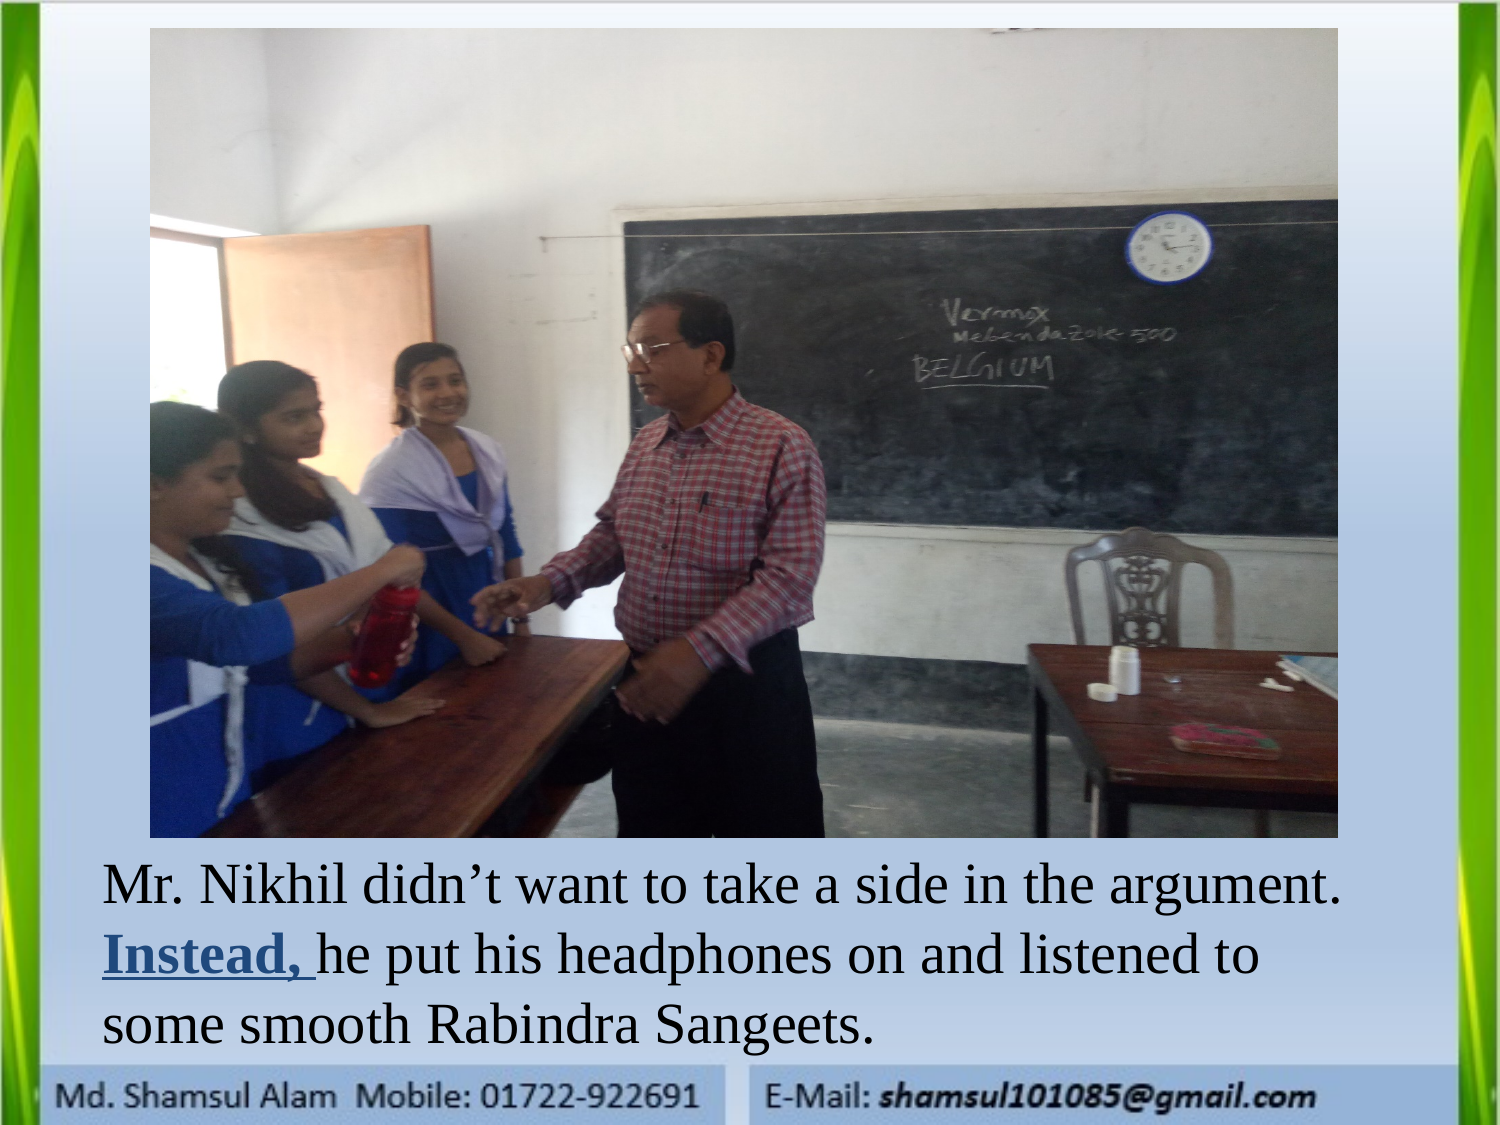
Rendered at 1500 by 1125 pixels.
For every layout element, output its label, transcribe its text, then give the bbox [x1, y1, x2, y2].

picture [0, 0, 1500, 1125]
text_box Mr. Nikhil didn’t want to take a side in the argument. Instead, he put his headphones on and listened to some smooth Rabindra Sangeets. [87, 837, 1400, 1063]
